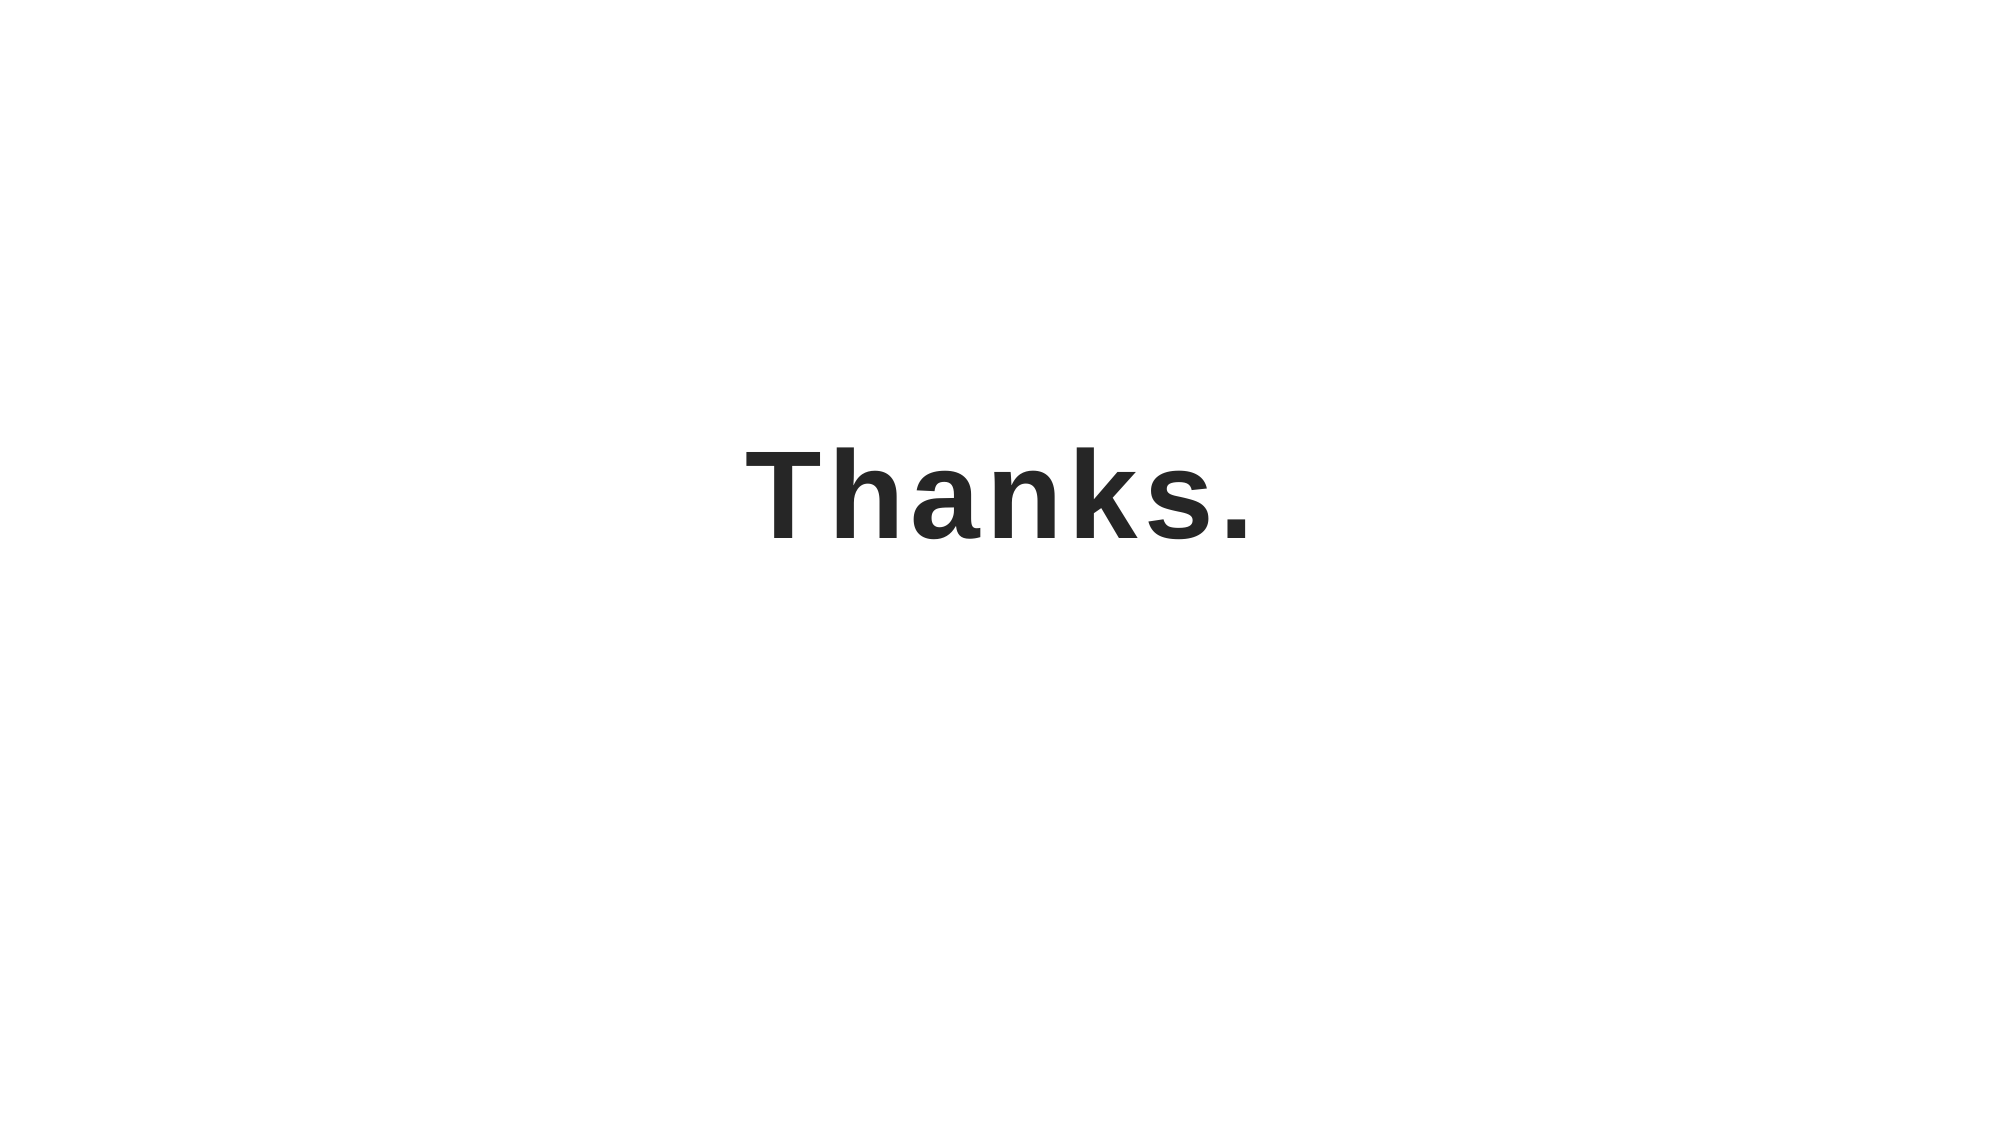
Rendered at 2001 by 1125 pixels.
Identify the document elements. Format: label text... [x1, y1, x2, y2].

title Thanks. [196, 149, 1805, 572]
